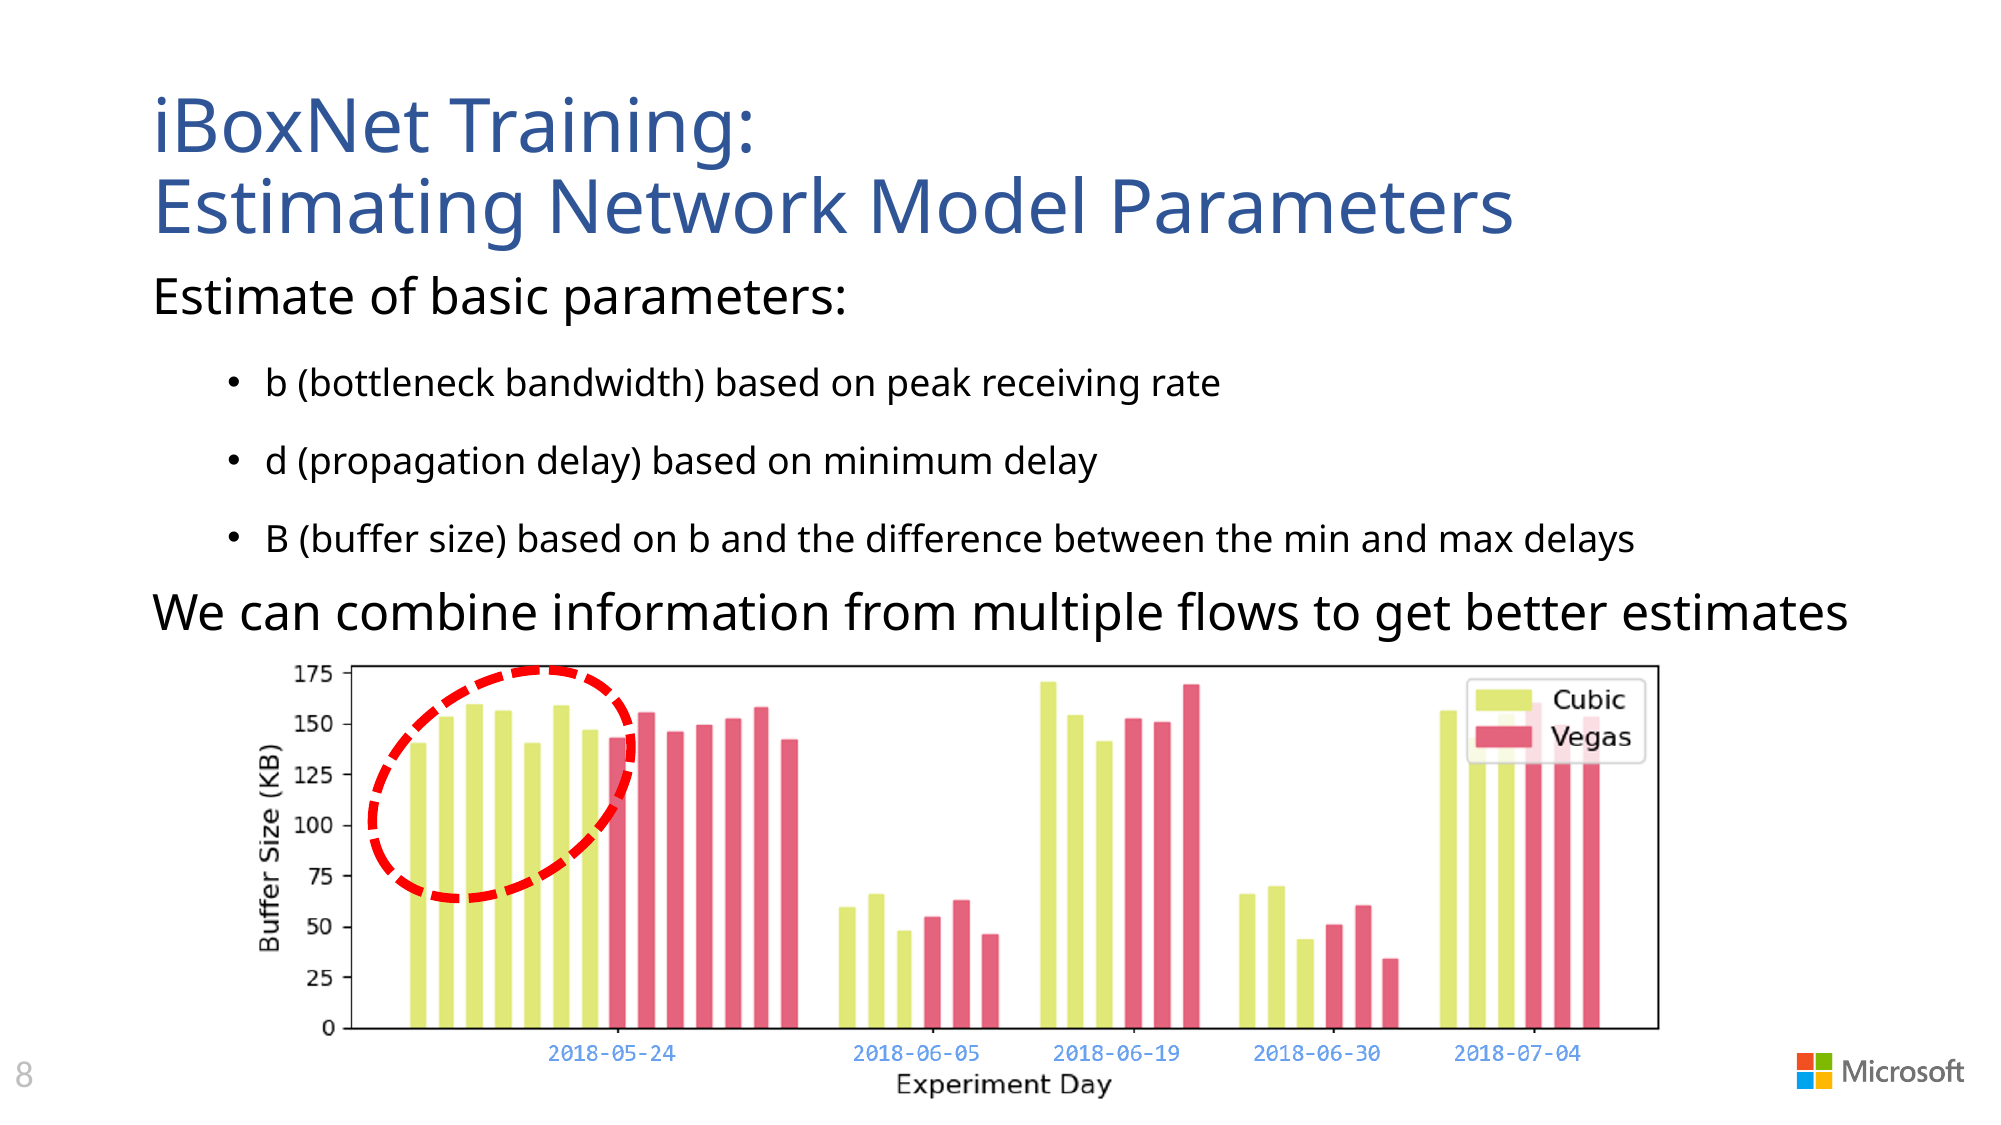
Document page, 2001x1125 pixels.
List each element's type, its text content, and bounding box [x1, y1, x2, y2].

slide_number 8 [0, 1042, 240, 1103]
picture [240, 643, 1671, 1103]
title iBoxNet Training: Estimating Network Model Parameters [137, 59, 1863, 264]
picture [1761, 1017, 2000, 1125]
list Estimate of basic parameters: b (bottleneck bandwidth) based on peak receiving rate d (propagation delay) based on minimum delay B (buffer size) based on b and the difference between the min and max delays We can combine information from multiple flows to get better estimates [137, 264, 1956, 998]
